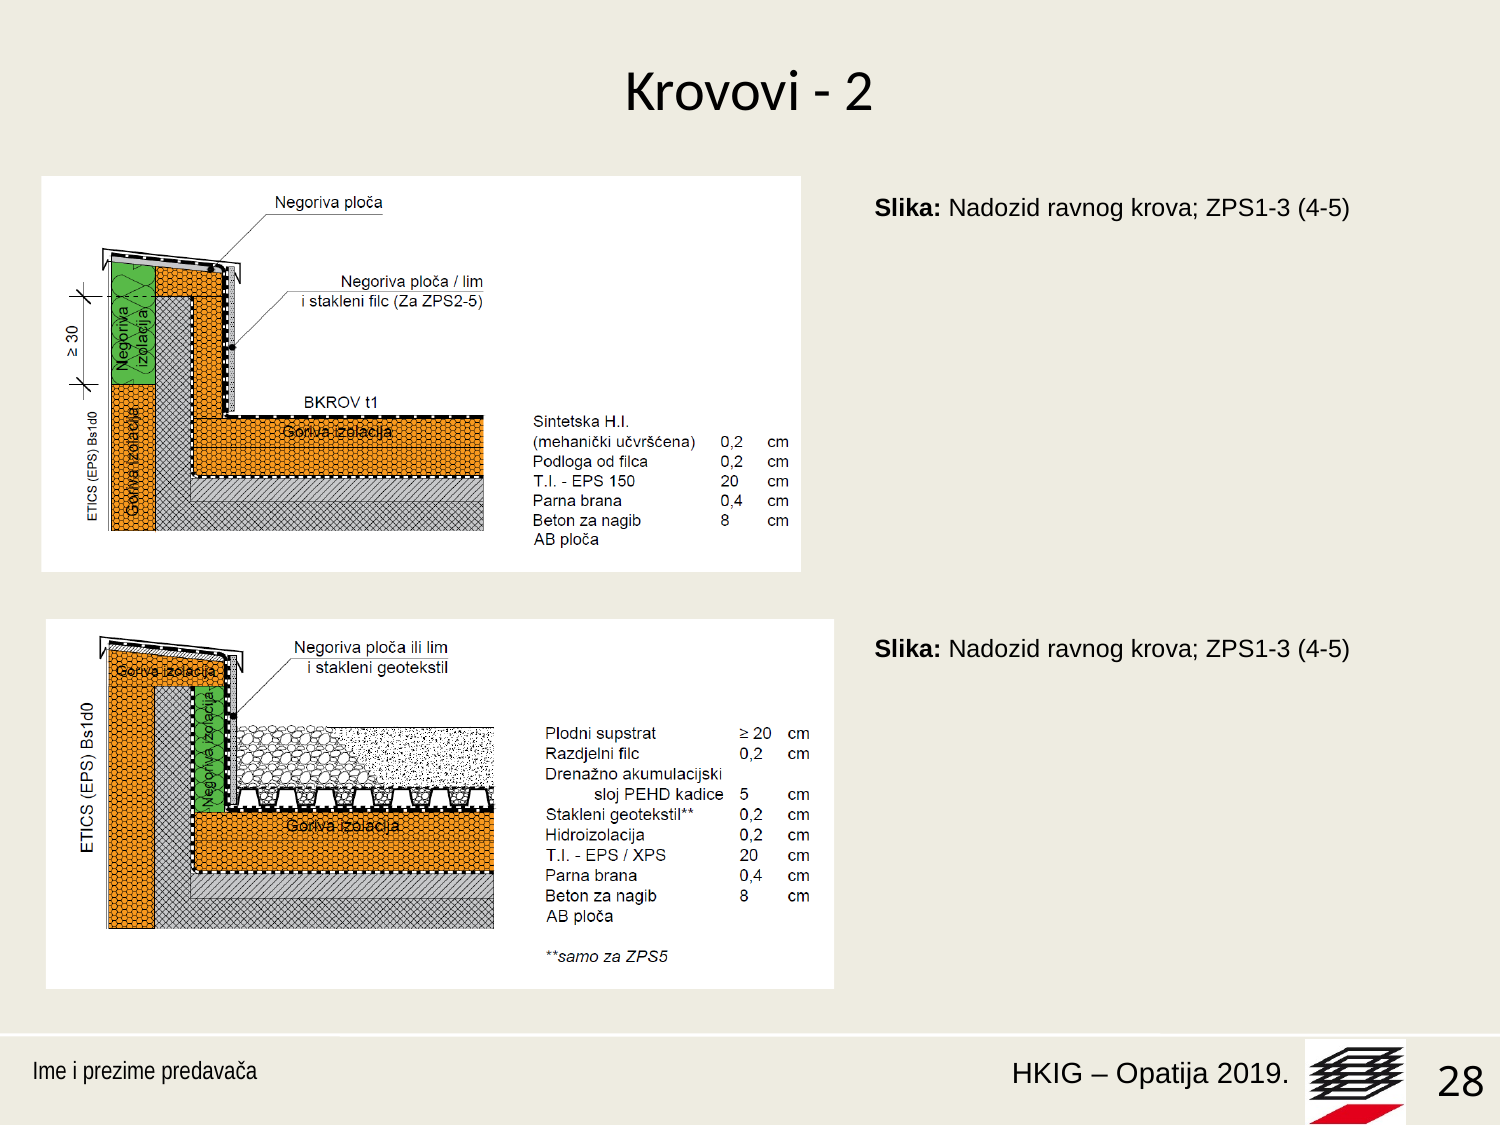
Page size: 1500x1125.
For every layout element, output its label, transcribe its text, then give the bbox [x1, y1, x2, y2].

picture [45, 619, 835, 989]
slide_number Ime i prezime predavača [17, 1046, 999, 1125]
slide_number 28 [1316, 1046, 1500, 1125]
text_box Slika: Nadozid ravnog krova; ZPS1-3 (4-5) [859, 624, 1447, 700]
picture [1305, 1039, 1406, 1125]
text_box Slika: Nadozid ravnog krova; ZPS1-3 (4-5) [859, 184, 1483, 260]
picture [40, 176, 801, 572]
title Krovovi - 2 [75, 45, 1425, 233]
